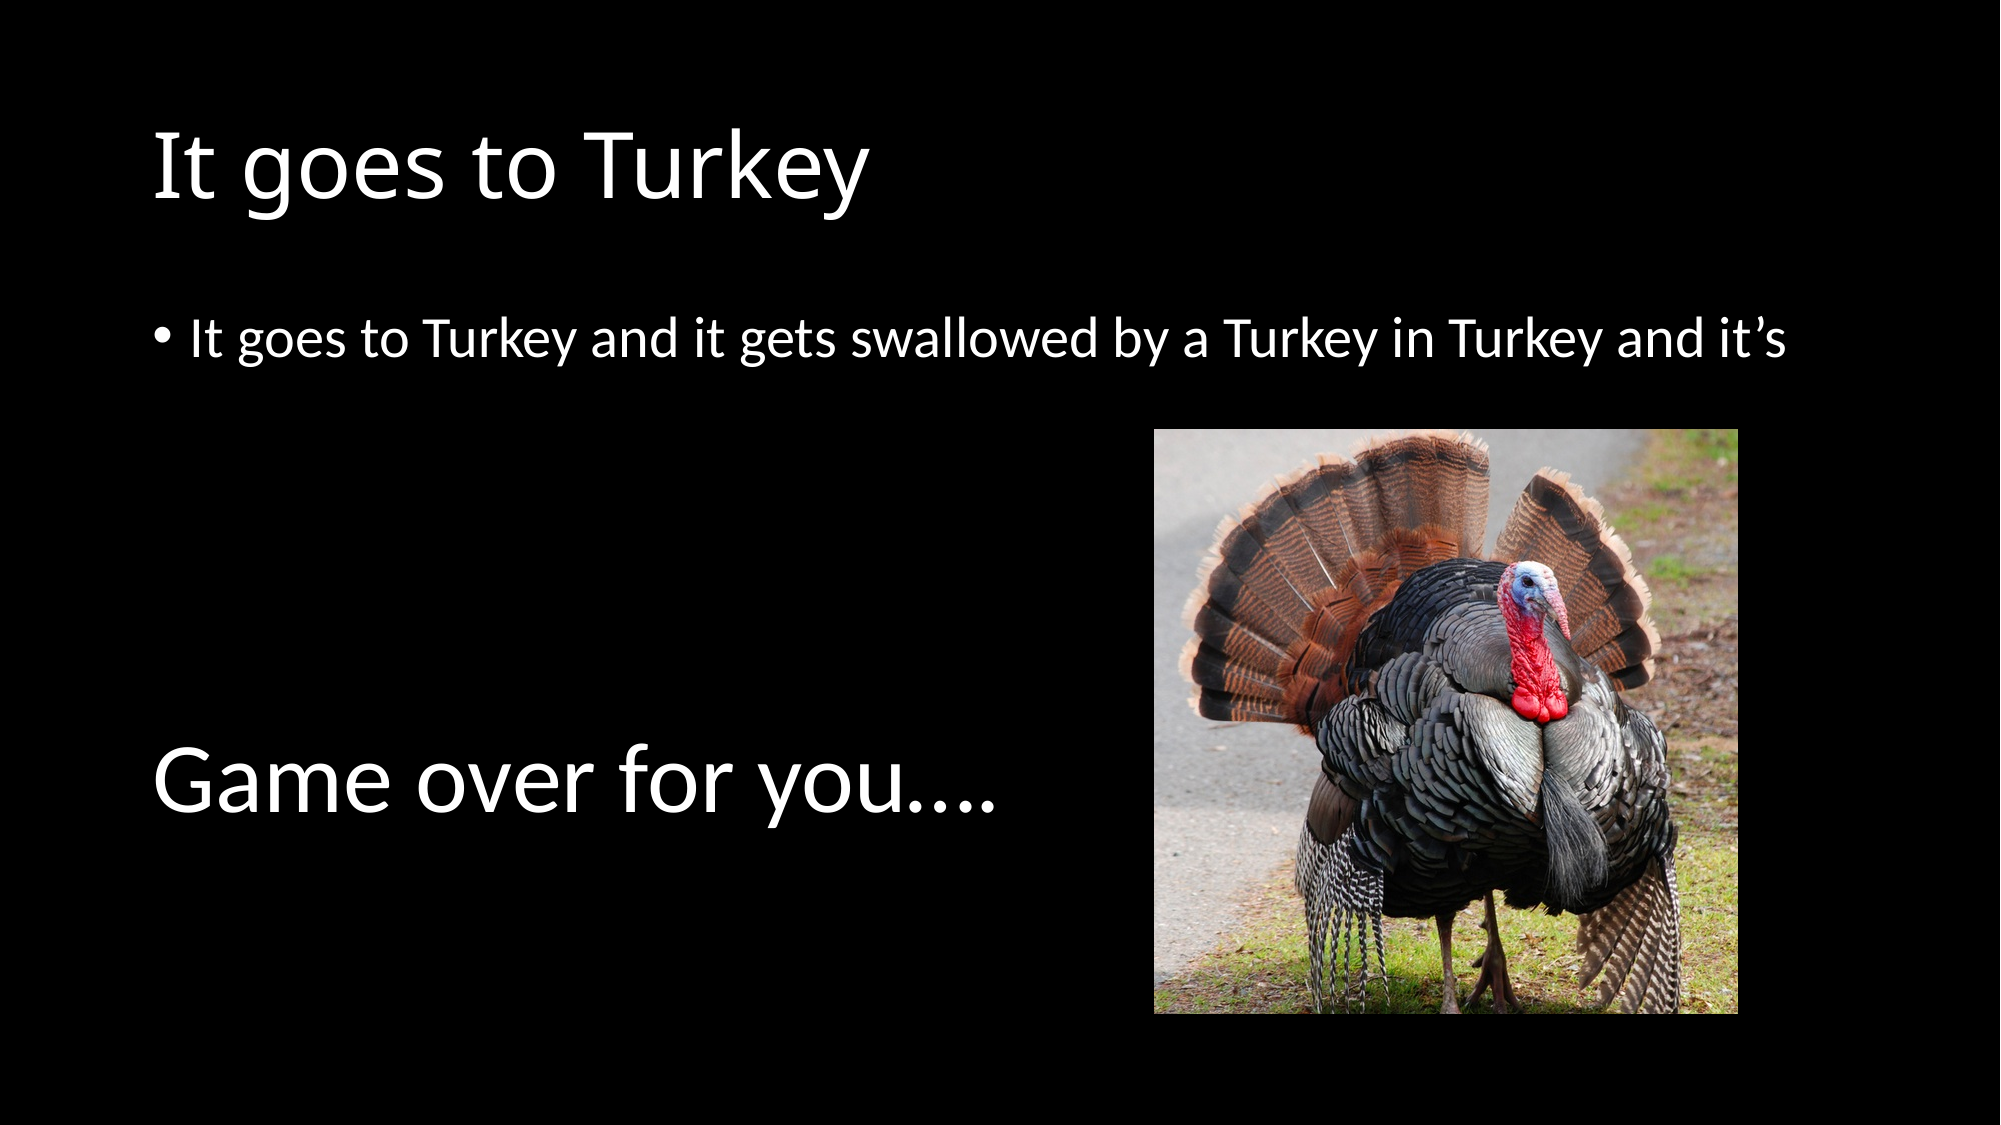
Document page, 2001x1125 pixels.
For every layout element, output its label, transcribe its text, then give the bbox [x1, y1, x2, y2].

picture [1154, 429, 1738, 1014]
list It goes to Turkey and it gets swallowed by a Turkey in Turkey and it’s Game over for you…. [137, 299, 1863, 1014]
title It goes to Turkey [137, 59, 1863, 278]
